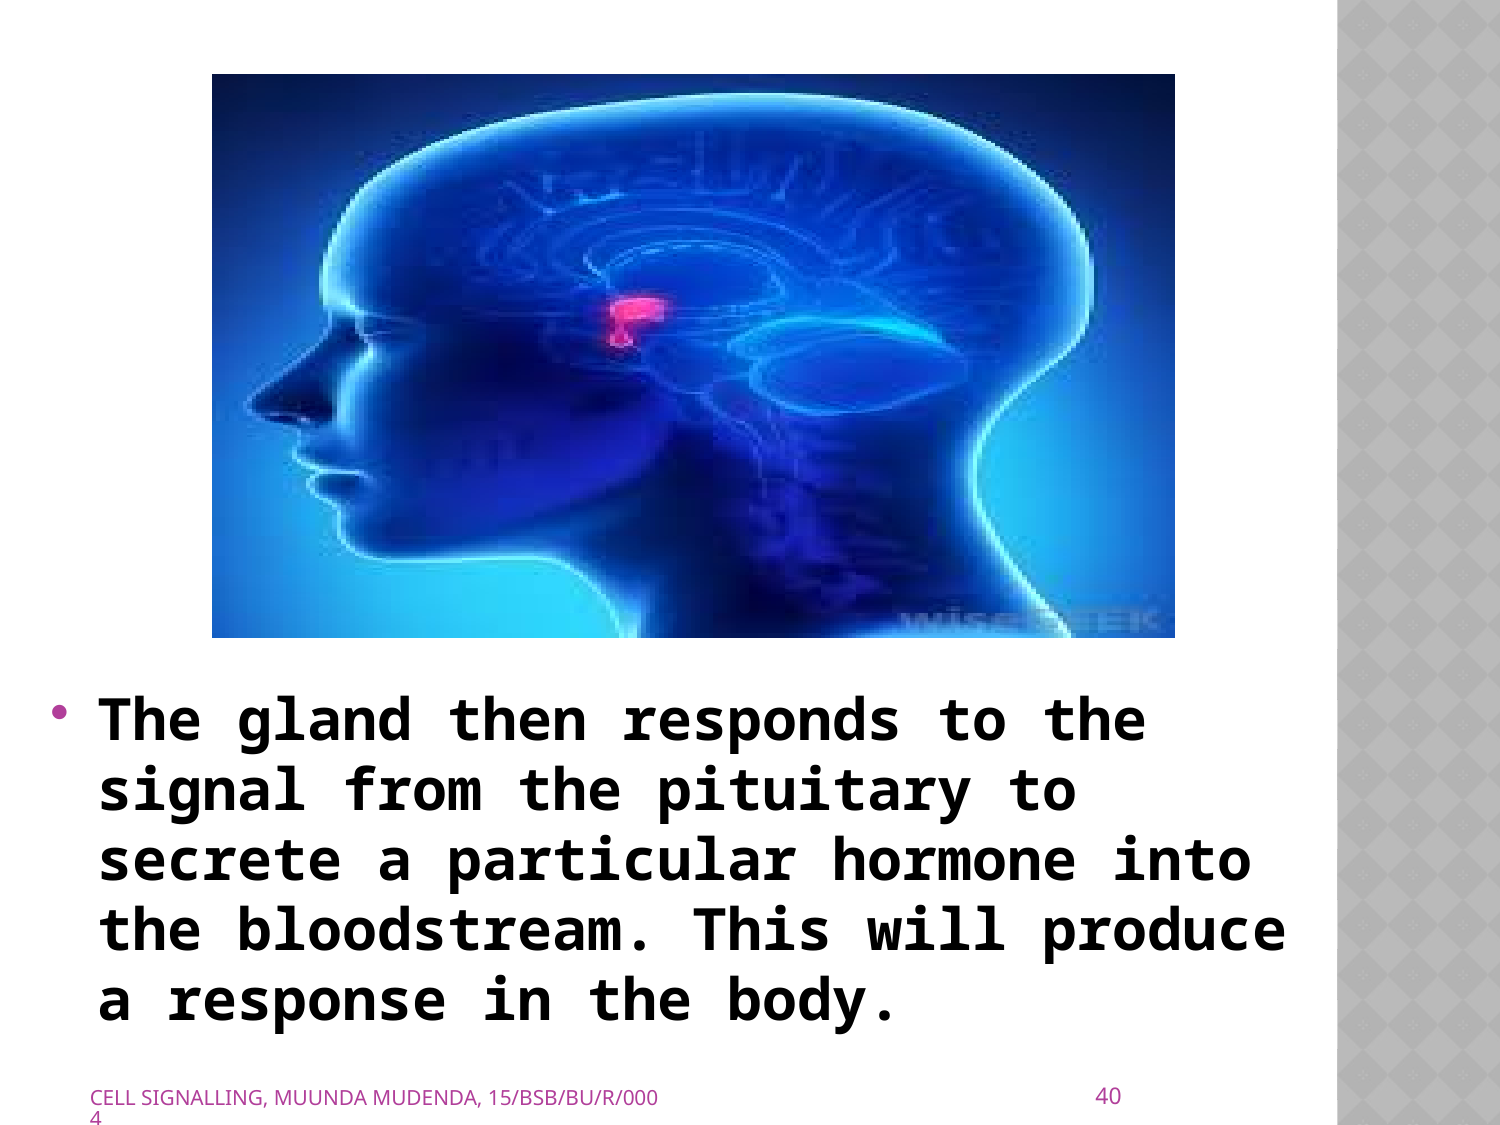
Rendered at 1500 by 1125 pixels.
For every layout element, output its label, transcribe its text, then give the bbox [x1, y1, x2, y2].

list The gland then responds to the signal from the pituitary to secrete a particular hormone into the bloodstream. This will produce a response in the body. [37, 675, 1313, 1063]
footer CELL SIGNALLING, MUUNDA MUDENDA, 15/BSB/BU/R/0004 [75, 1075, 675, 1114]
slide_number 40 [1025, 1075, 1122, 1113]
picture [211, 74, 1176, 638]
